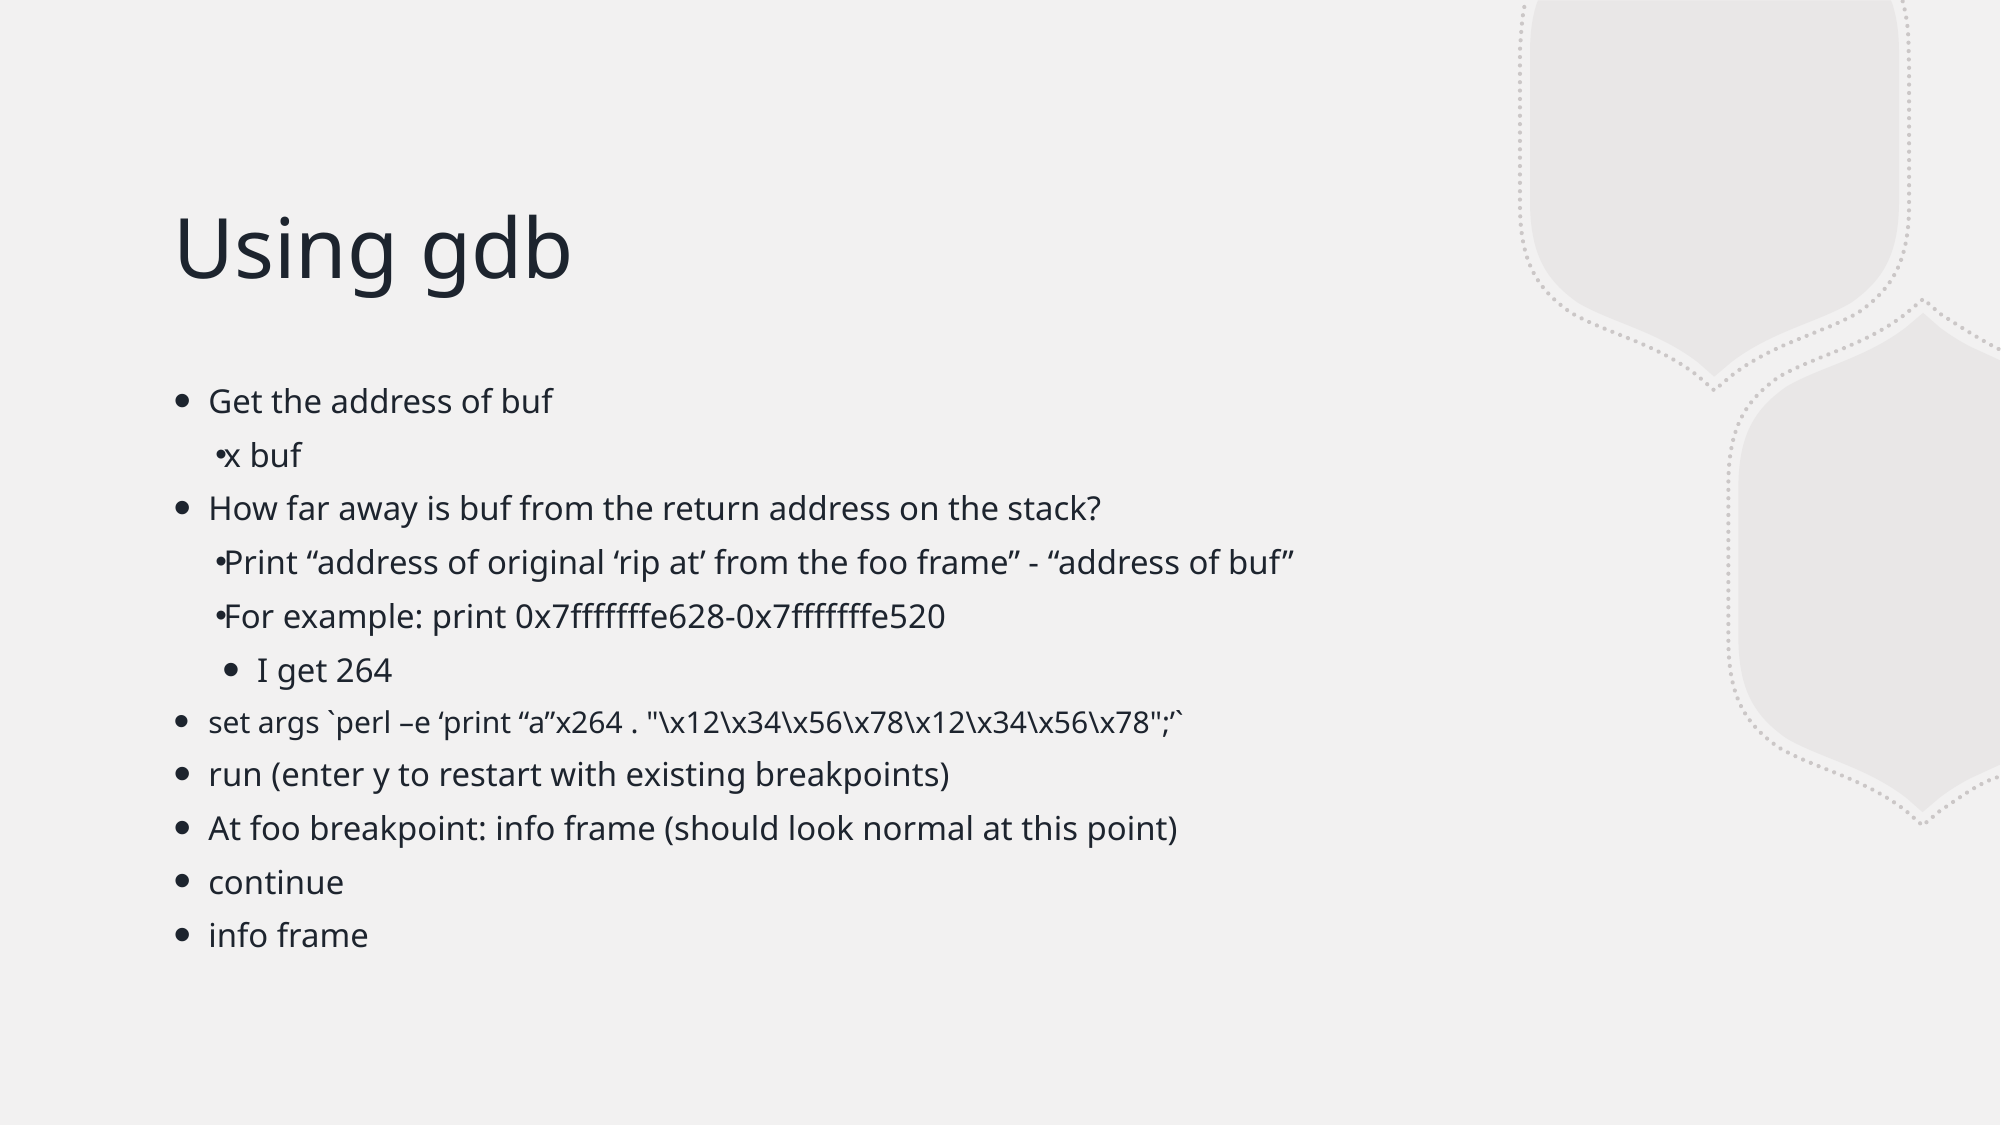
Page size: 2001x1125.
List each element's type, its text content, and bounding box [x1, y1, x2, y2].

list Get the address of buf x buf How far away is buf from the return address on the stack? Print “address of original ‘rip at’ from the foo frame” - “address of buf” For example: print 0x7fffffffe628-0x7fffffffe520 I get 264 set args `perl –e ‘print “a”x264 . "\x12\x34\x56\x78\x12\x34\x56\x78";’` run (enter y to restart with existing breakpoints) At foo breakpoint: info frame (should look normal at this point) continue info frame [158, 368, 1648, 968]
title Using gdb [158, 157, 1648, 332]
